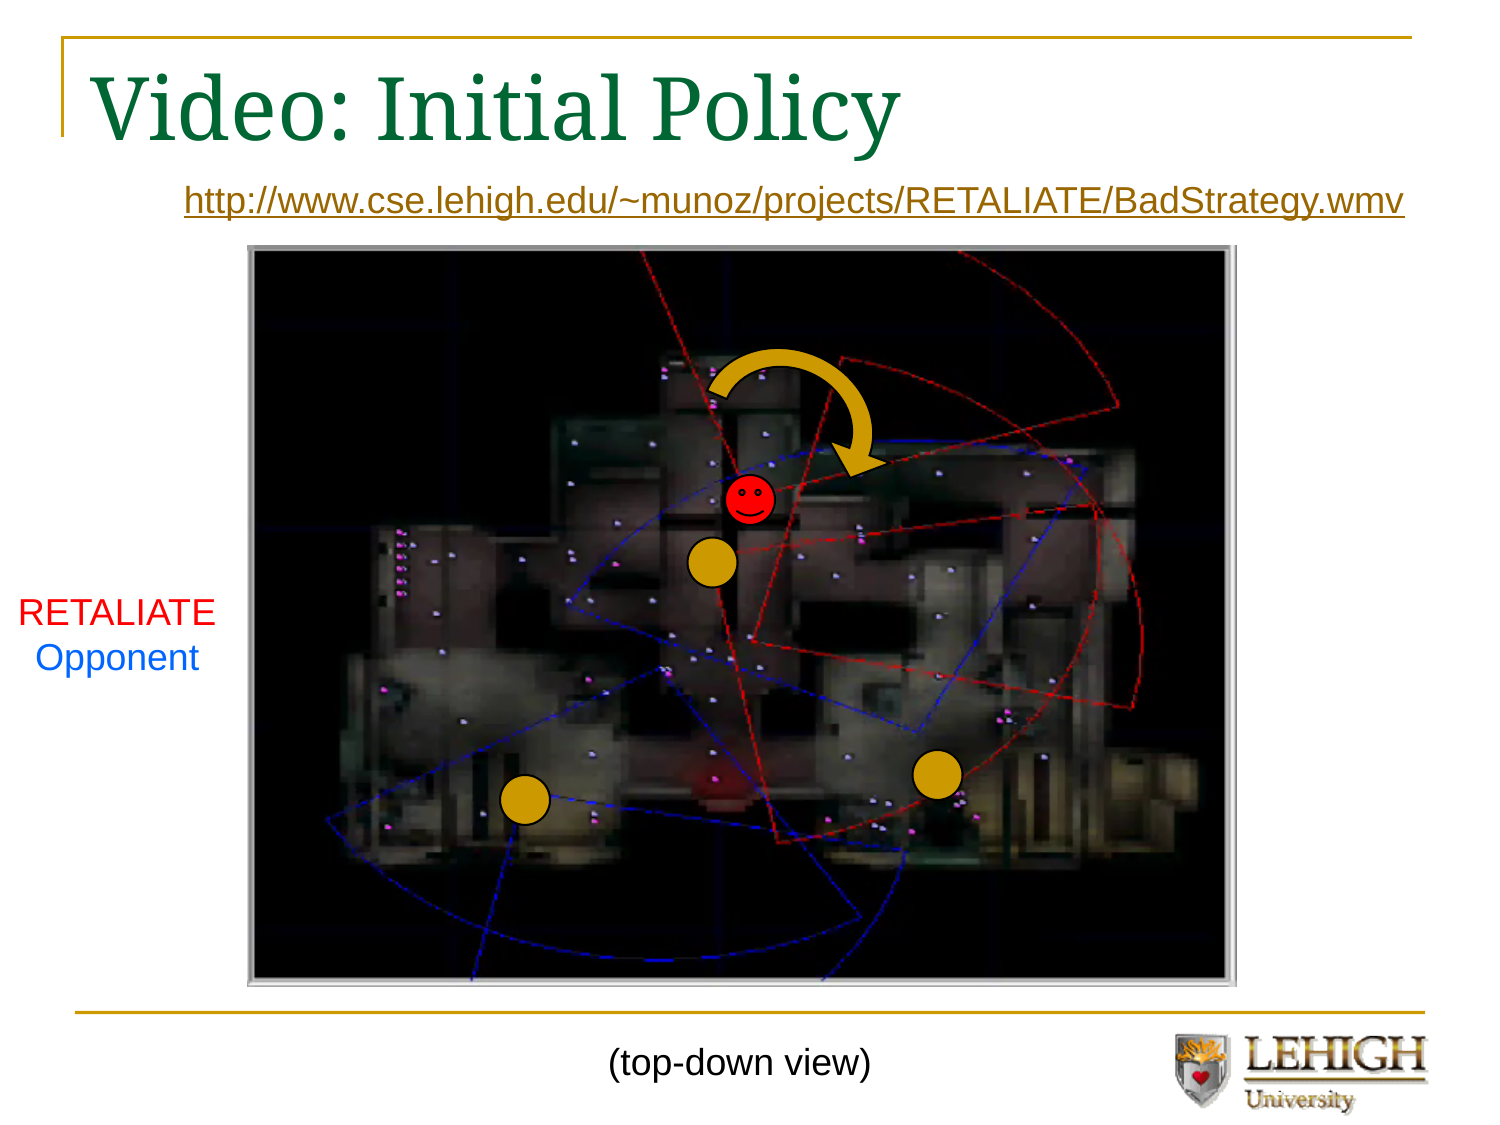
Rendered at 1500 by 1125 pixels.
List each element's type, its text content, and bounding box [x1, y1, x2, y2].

text_box http://www.cse.lehigh.edu/~munoz/projects/RETALIATE/BadStrategy.wmv [169, 168, 1420, 274]
picture [1137, 1030, 1500, 1125]
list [246, 243, 1238, 988]
title Video: Initial Policy [74, 45, 1426, 233]
text_box RETALIATE Opponent [3, 580, 232, 686]
text_box (top-down view) [593, 1030, 887, 1091]
